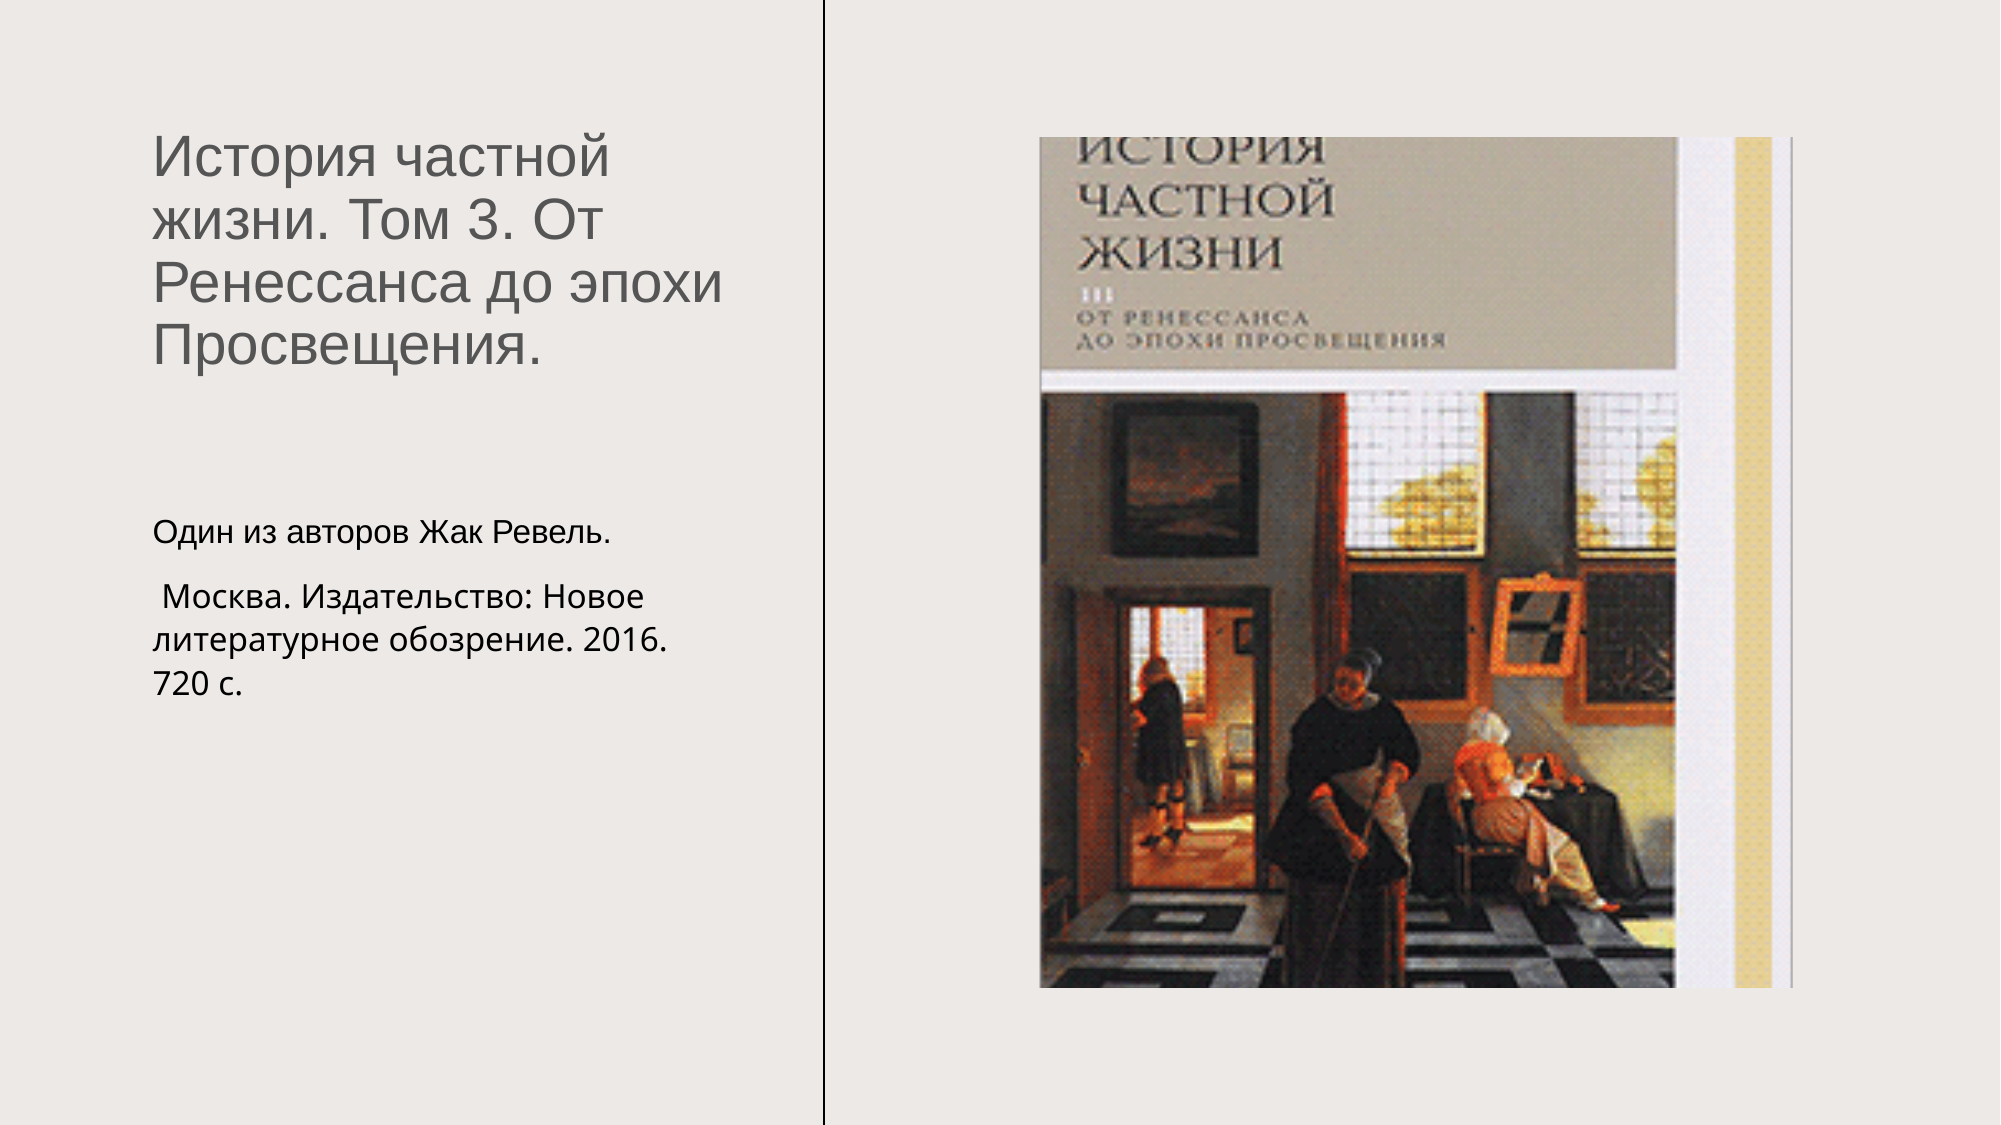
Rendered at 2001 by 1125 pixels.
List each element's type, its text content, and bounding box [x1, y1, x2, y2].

list Один из авторов Жак Ревель. Москва. Издательство: Новое литературное обозрение. 2016. 720 с. [137, 454, 745, 1070]
picture [949, 137, 1869, 988]
title История частной жизни. Том 3. От Ренессанса до эпохи Просвещения. [137, 75, 745, 454]
